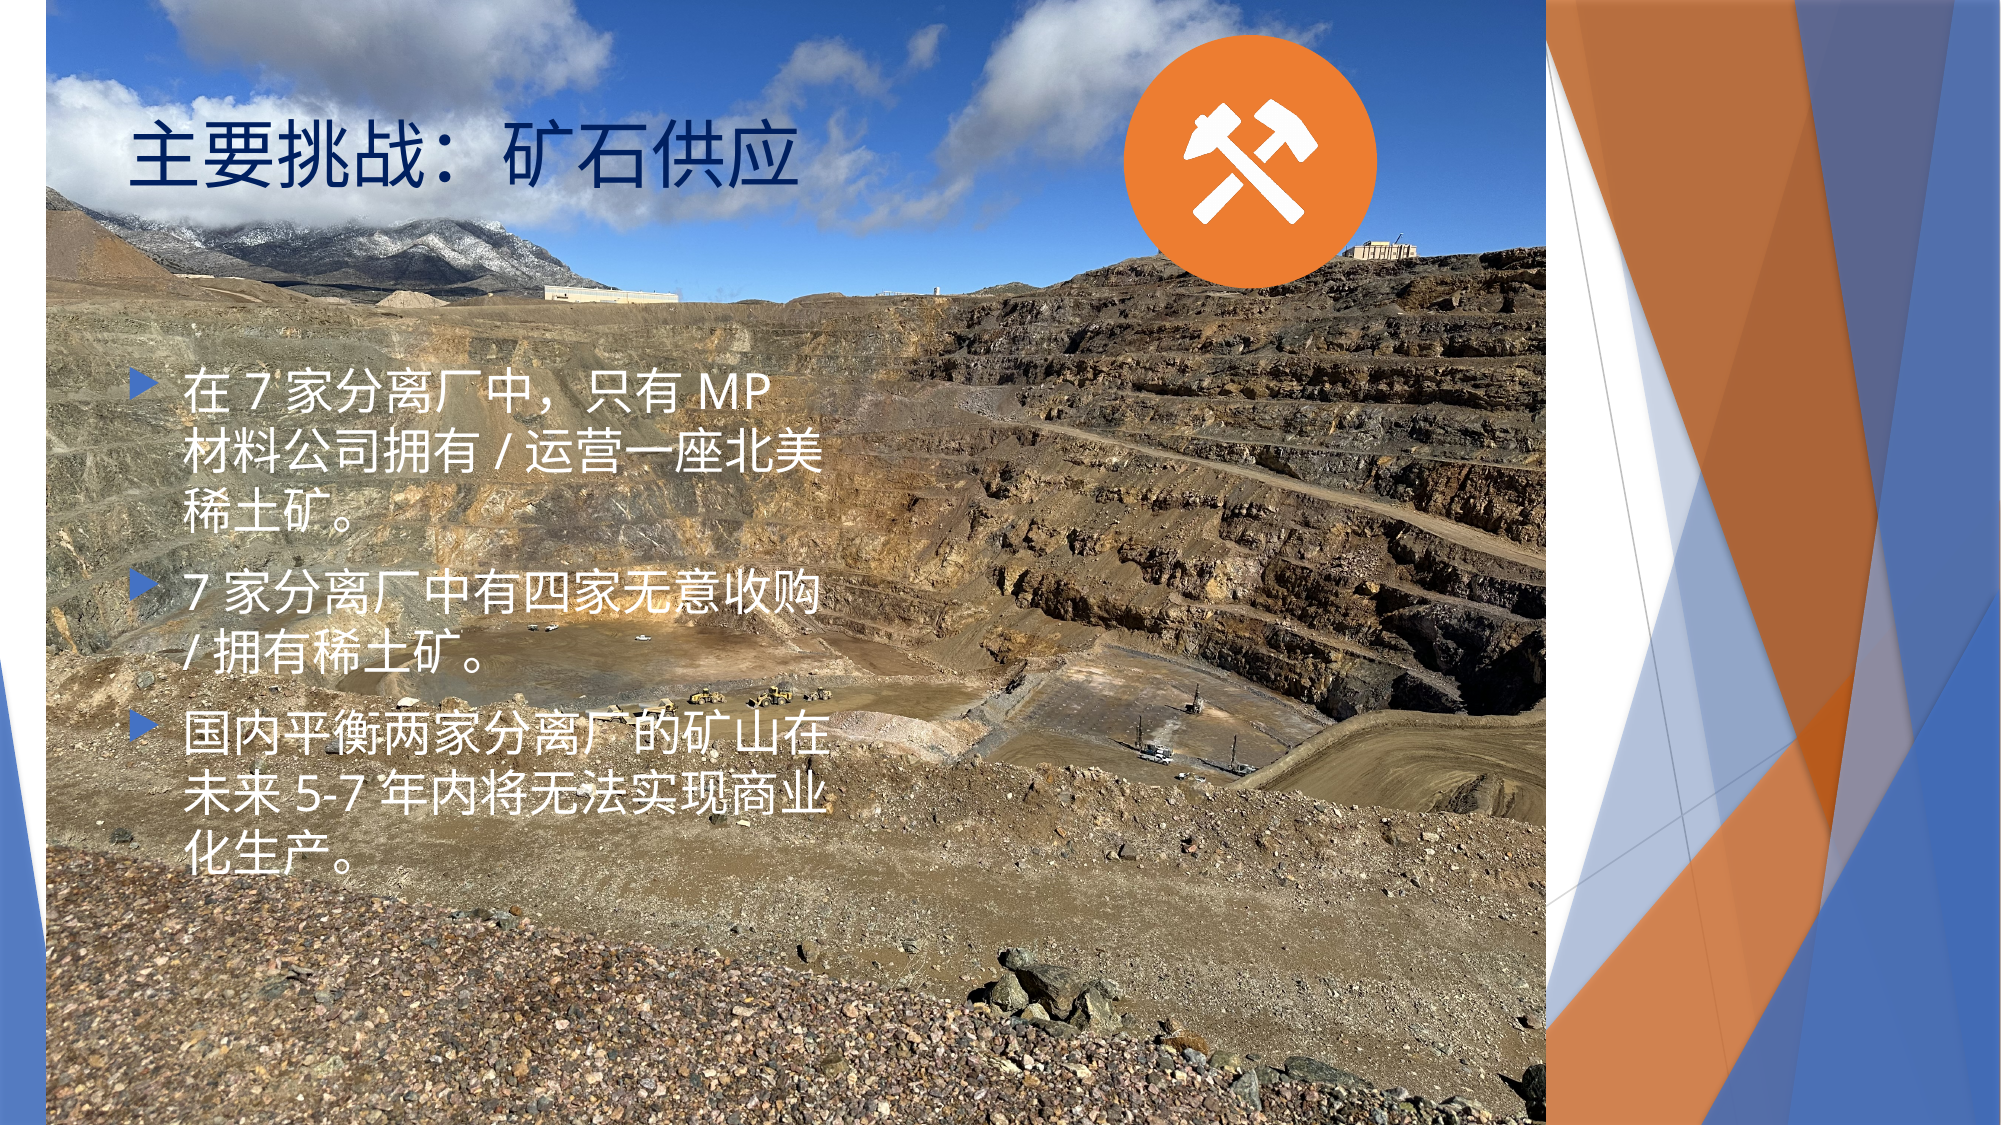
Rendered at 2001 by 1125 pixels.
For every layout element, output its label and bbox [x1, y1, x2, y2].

picture [45, 0, 1547, 1125]
text_box [1123, 34, 1378, 289]
